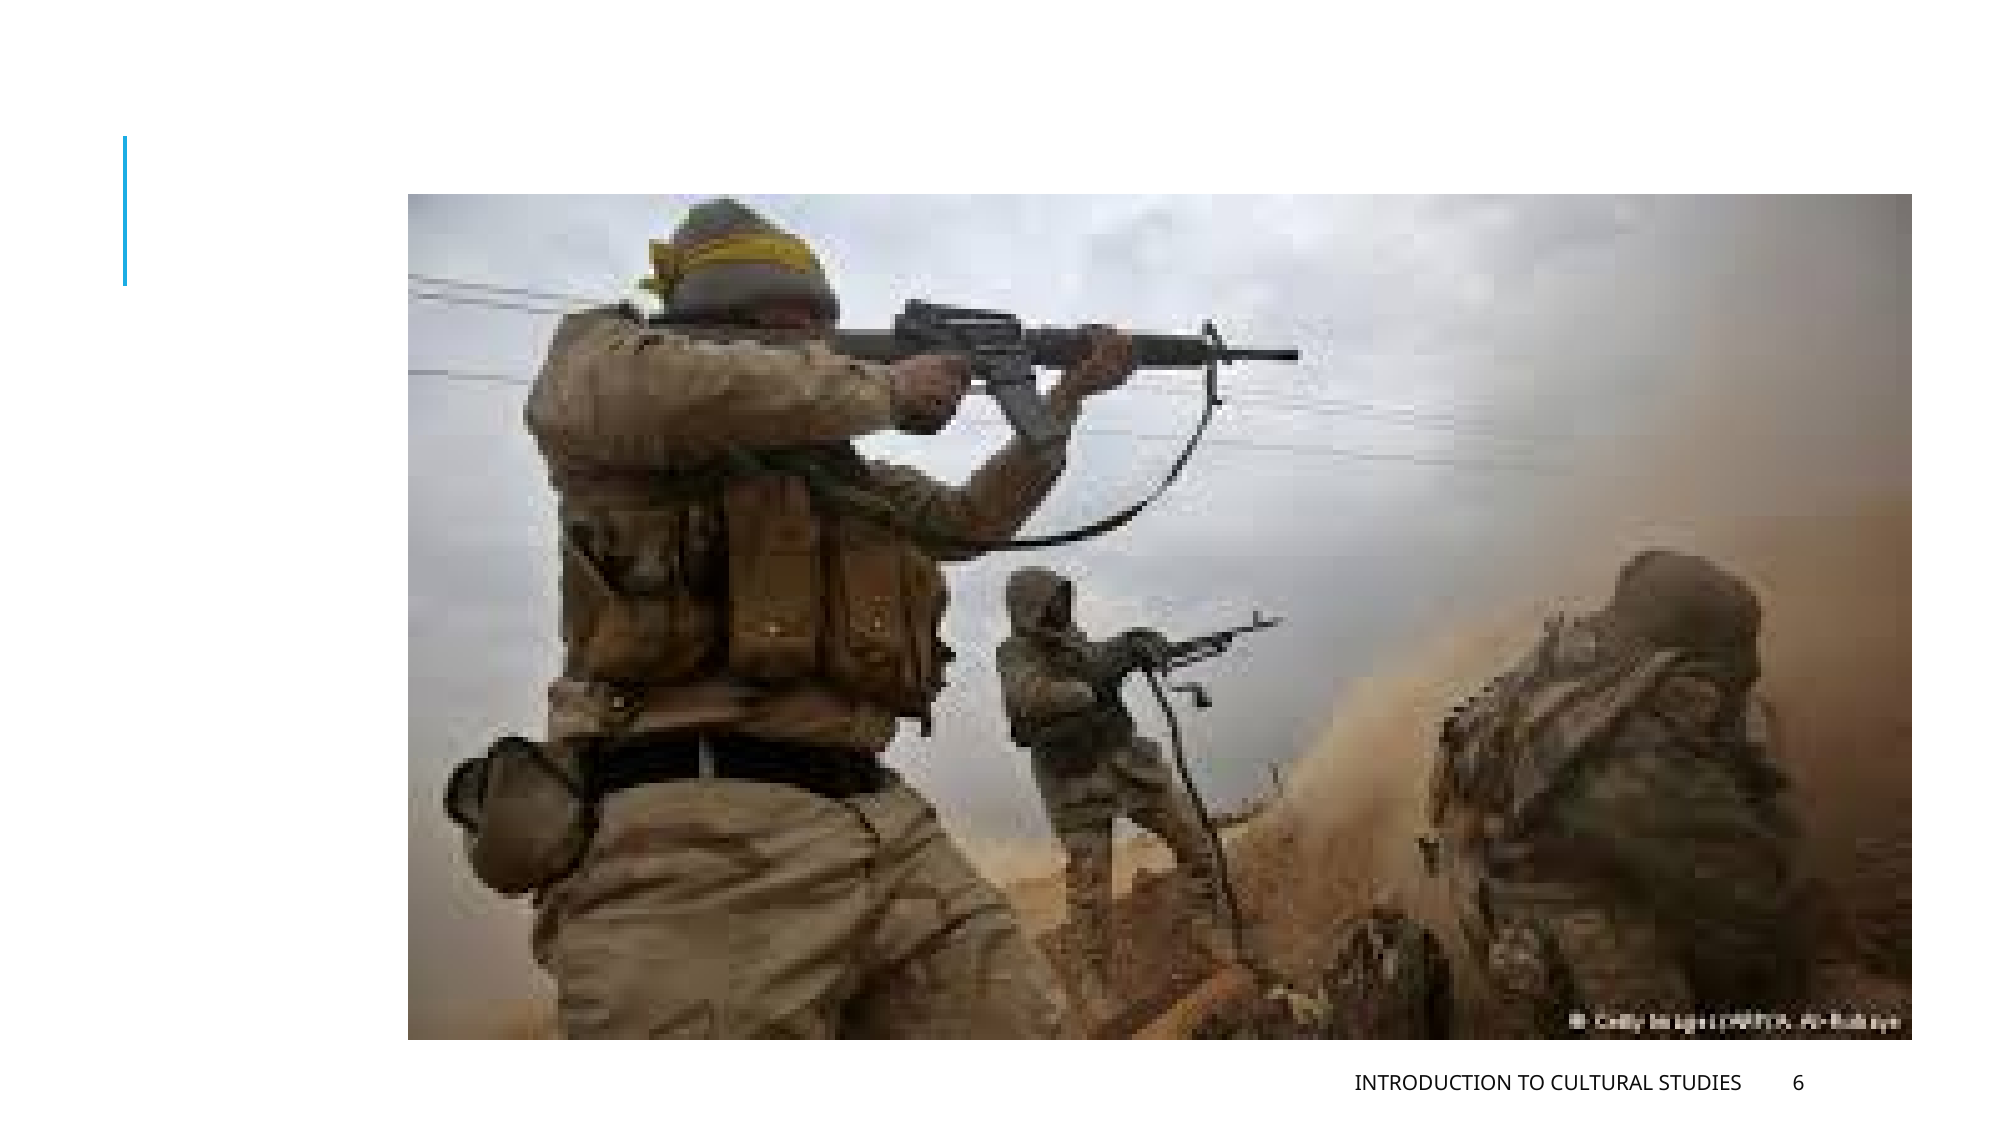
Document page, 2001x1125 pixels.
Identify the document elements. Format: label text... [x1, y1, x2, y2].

slide_number 6 [1777, 1061, 1938, 1107]
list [407, 194, 1912, 1040]
footer Introduction to Cultural Studies [794, 1061, 1763, 1107]
